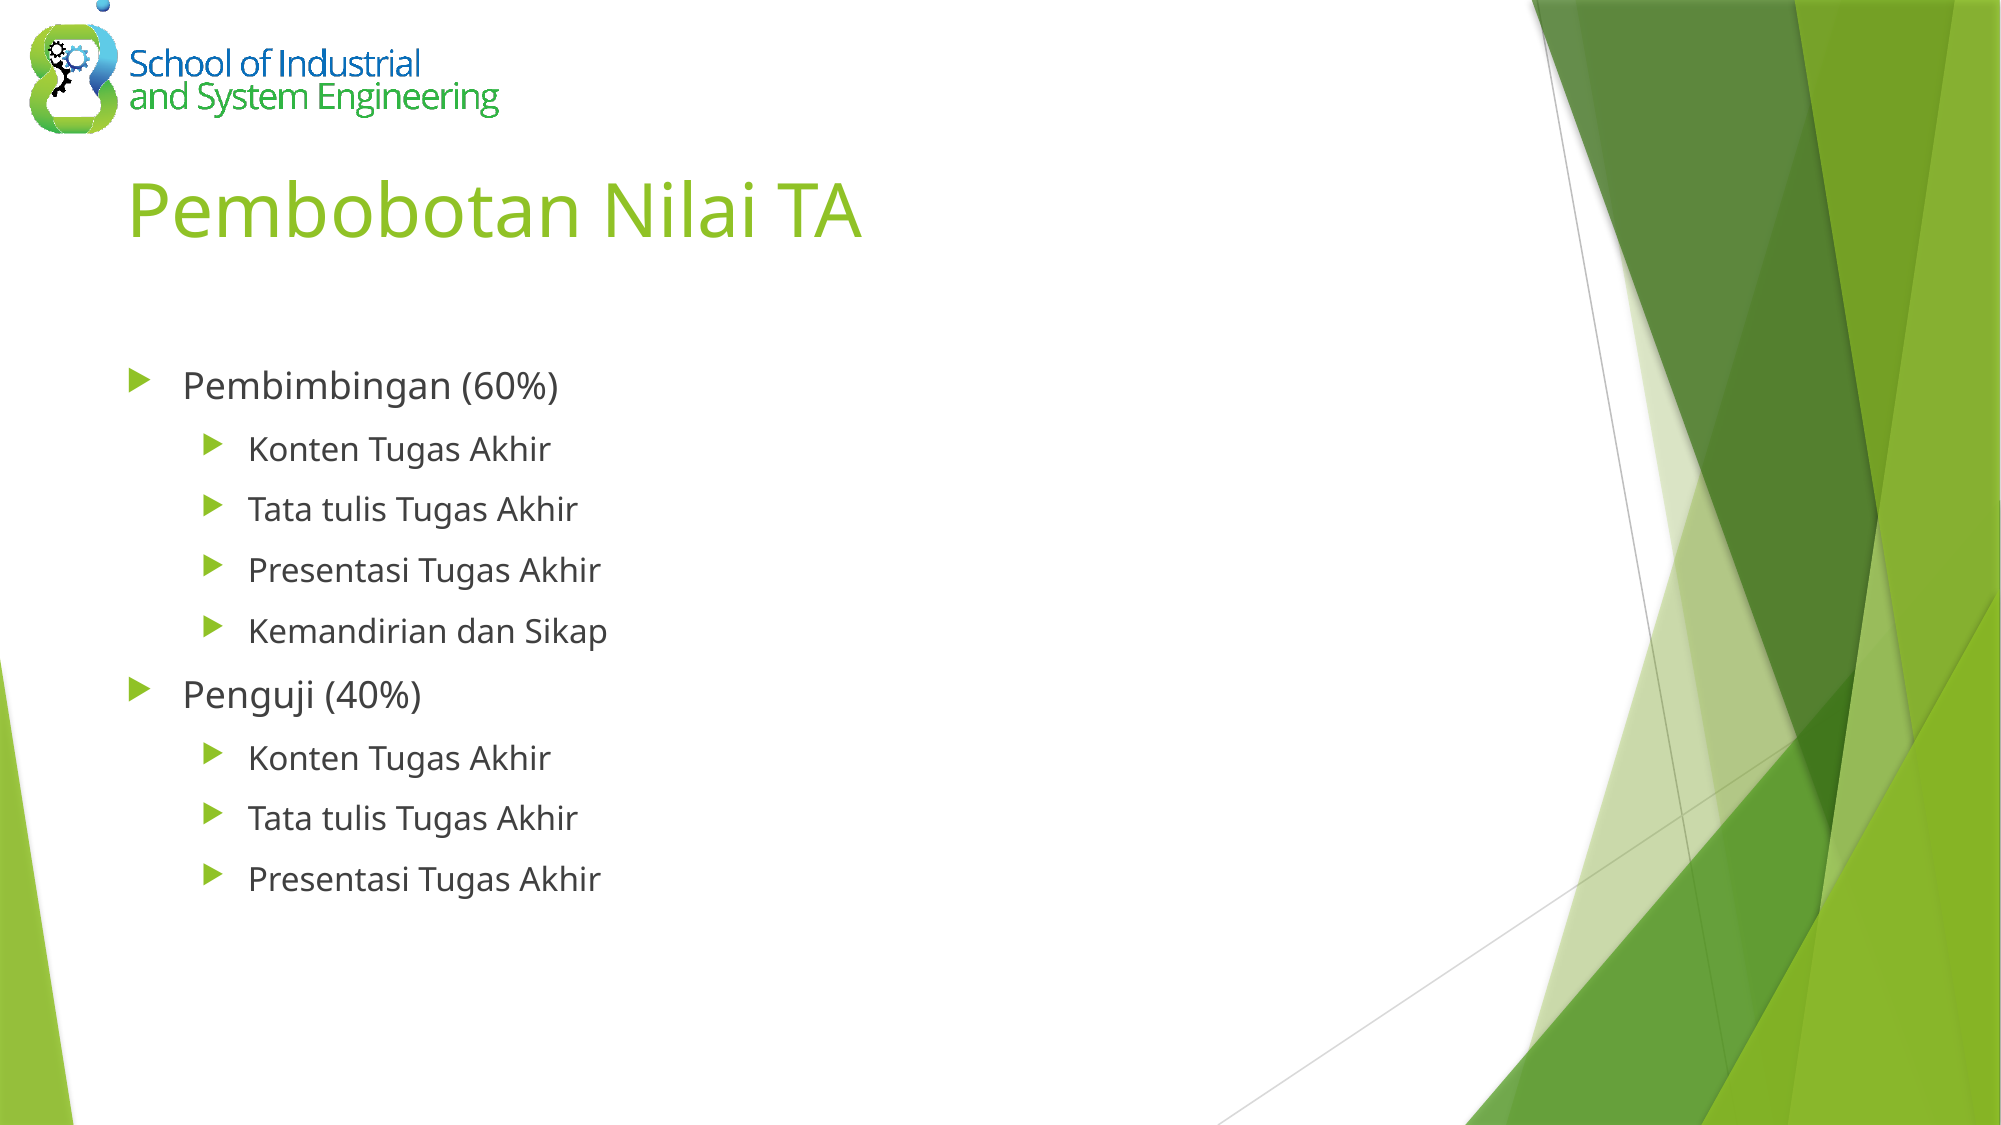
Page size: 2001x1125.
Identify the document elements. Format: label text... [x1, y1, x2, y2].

title Pembobotan Nilai TA [111, 154, 1522, 317]
list Pembimbingan (60%) Konten Tugas Akhir Tata tulis Tugas Akhir Presentasi Tugas Akhir Kemandirian dan Sikap Penguji (40%) Konten Tugas Akhir Tata tulis Tugas Akhir Presentasi Tugas Akhir [111, 354, 1522, 992]
picture [4, 0, 514, 138]
